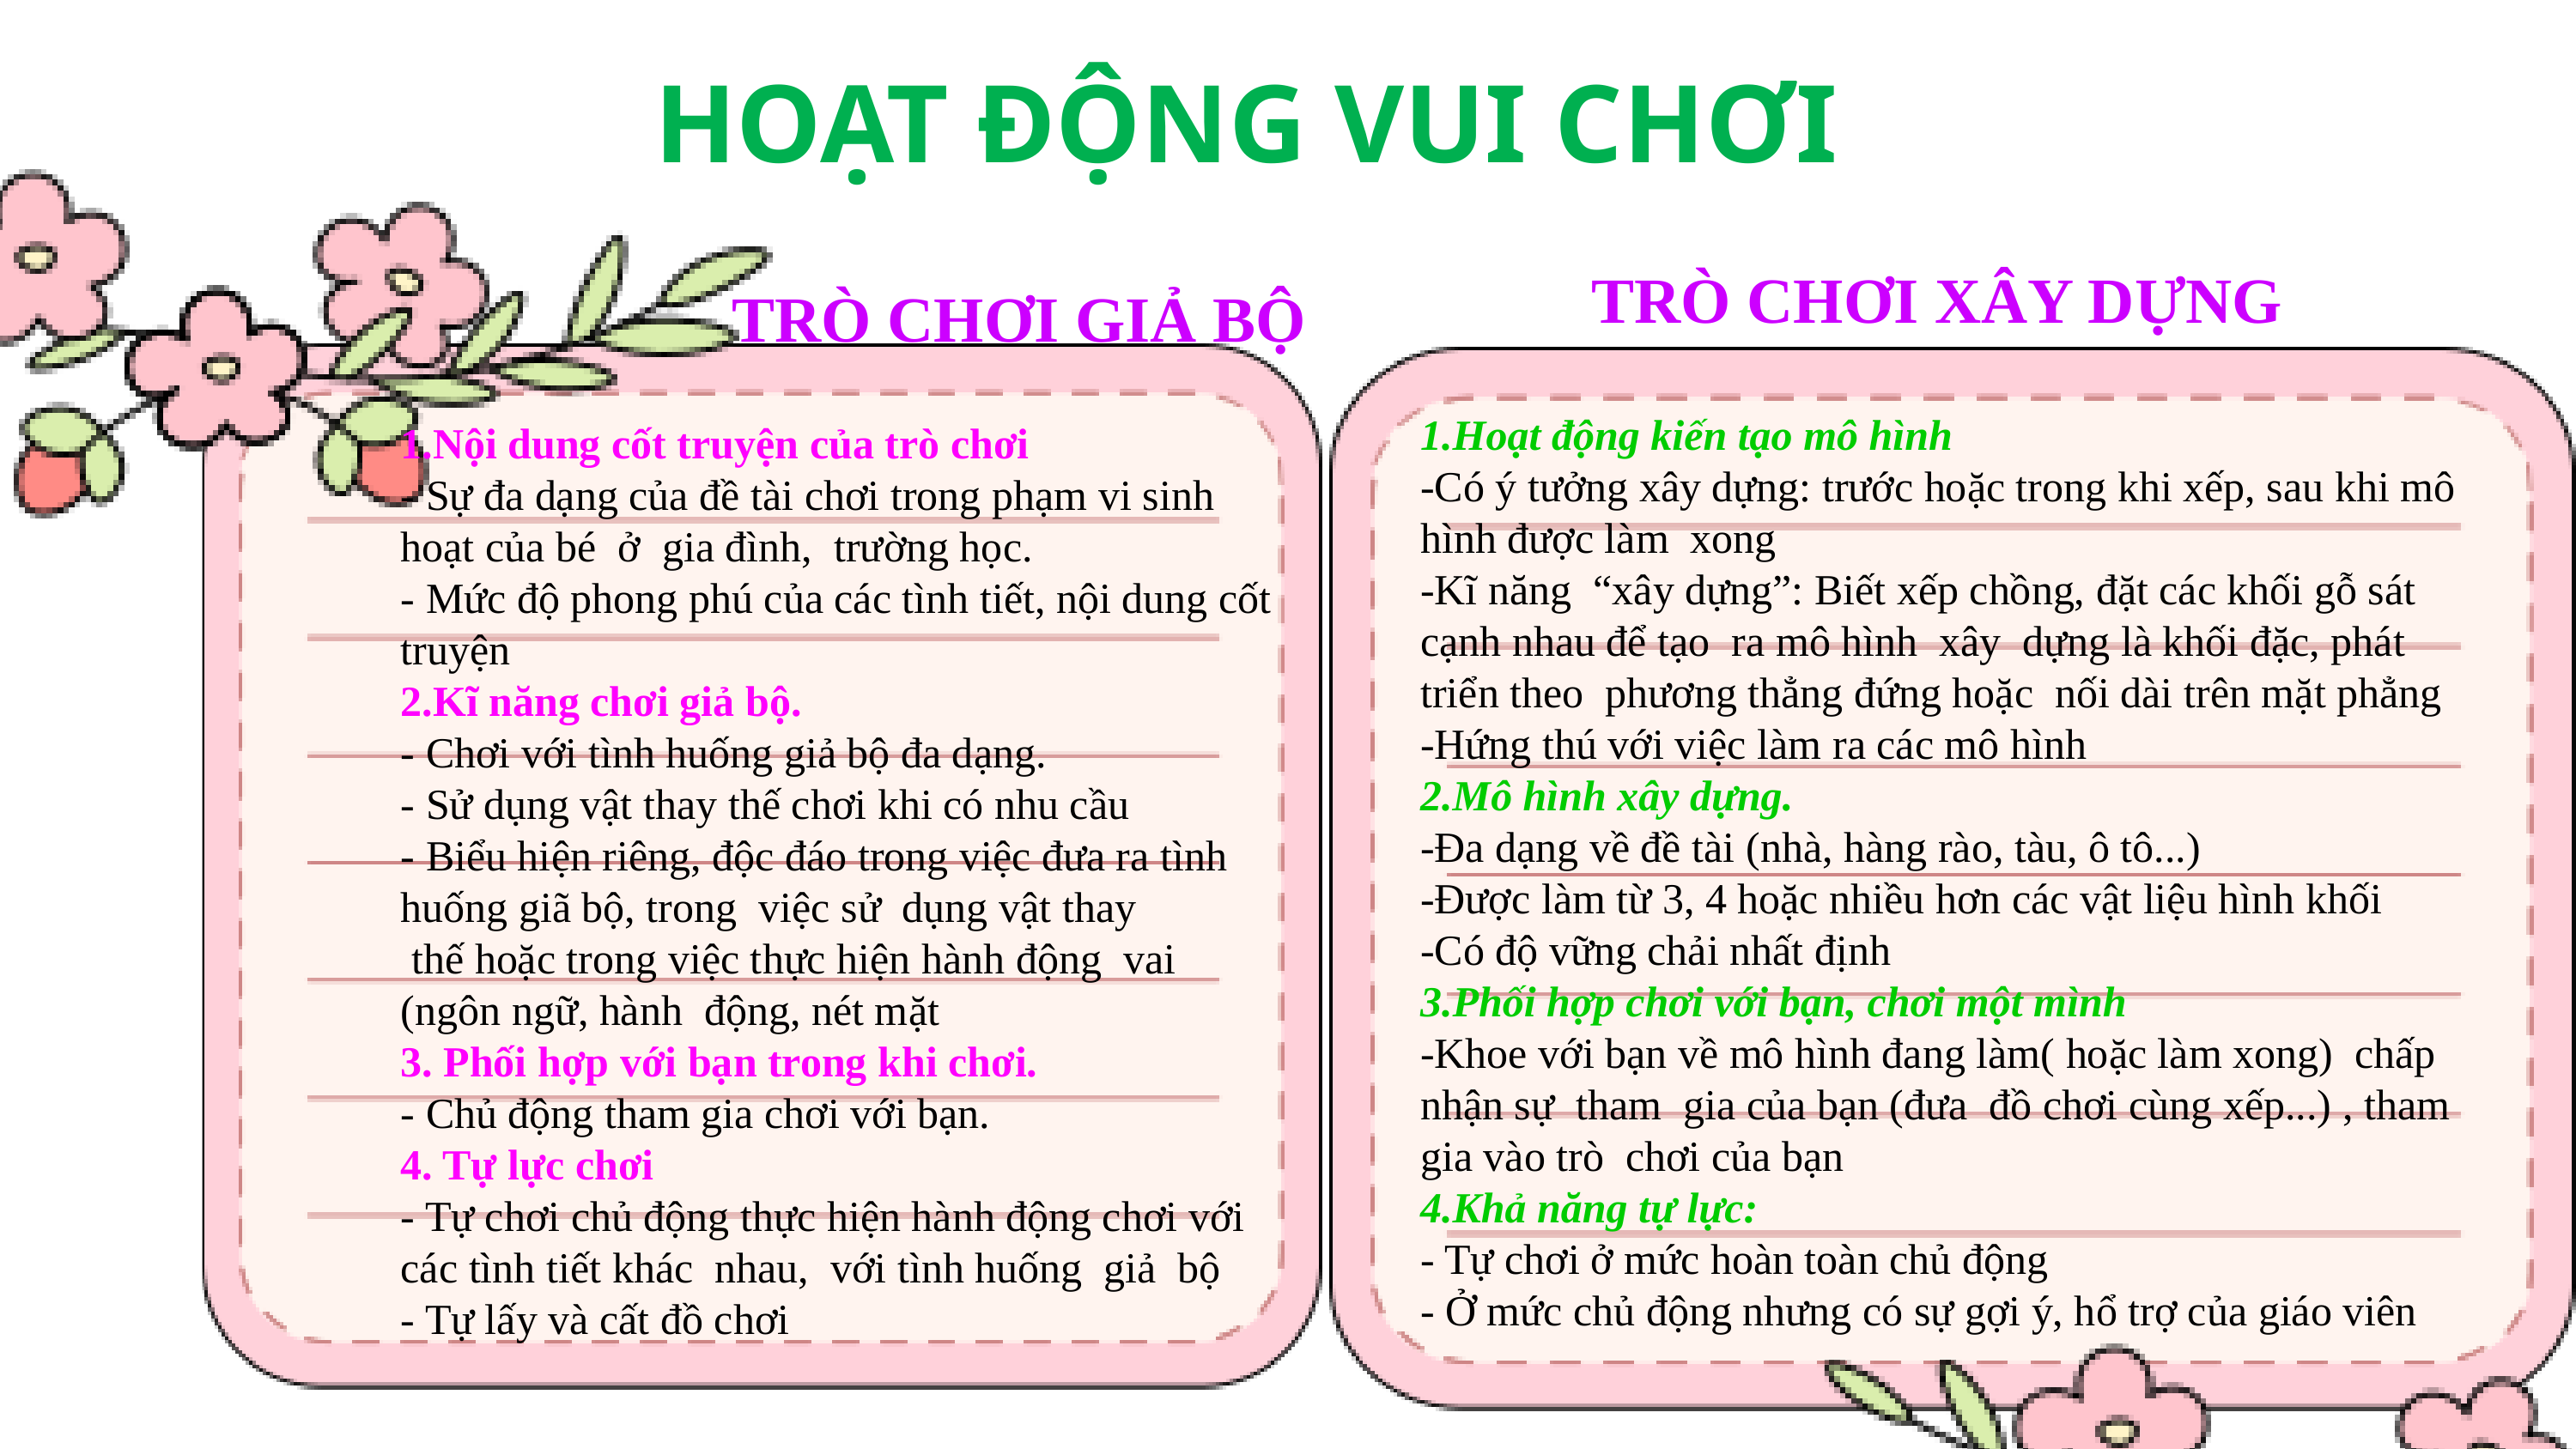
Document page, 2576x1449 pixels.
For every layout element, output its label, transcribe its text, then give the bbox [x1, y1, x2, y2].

text_box [1824, 1343, 2576, 1449]
text_box [202, 343, 1322, 1390]
text_box [1329, 347, 2576, 1411]
text_box TRÒ CHƠI XÂY DỰNG [1578, 222, 2296, 343]
text_box 1.Hoạt động kiến tạo mô hình -Có ý tưởng xây dựng: trước hoặc trong khi xếp, sau khi mô hình được làm xong -Kĩ năng “xây dựng”: Biết xếp chồng, đặt các khối gỗ sát cạnh nhau để tạo ra mô hình xây dựng là khối đặc, phát triển theo phương thẳng đứng hoặc nối dài trên mặt phẳng -Hứng thú với việc làm ra các mô hình 2.Mô hình xây dựng. -Đa dạng về đề tài (nhà, hàng rào, tàu, ô tô...) -Được làm từ 3, 4 hoặc nhiều hơn các vật liệu hình khối -Có độ vững chải nhất định 3.Phối hợp chơi với bạn, chơi một mình -Khoe với bạn về mô hình đang làm( hoặc làm xong) chấp nhận sự tham gia của bạn (đưa đồ chơi cùng xếp...) , tham gia vào trò chơi của bạn 4.Khả năng tự lực: - Tự chơi ở mức hoàn toàn chủ động - Ở mức chủ động nhưng có sự gợi ý, hổ trợ của giáo viên [1420, 407, 2490, 1335]
text_box TRÒ CHƠI GIẢ BỘ [719, 242, 1320, 362]
text_box HOẠT ĐỘNG VUI CHƠI [556, 0, 1938, 281]
text_box [0, 169, 773, 524]
text_box 1.Nội dung cốt truyện của trò chơi - Sự đa dạng của đề tài chơi trong phạm vi sinh hoạt của bé ở gia đình, trường học. - Mức độ phong phú của các tình tiết, nội dung cốt truyện 2.Kĩ năng chơi giả bộ. - Chơi với tình huống giả bộ đa dạng. - Sử dụng vật thay thế chơi khi có nhu cầu - Biểu hiện riêng, độc đáo trong việc đưa ra tình huống giã bộ, trong việc sử dụng vật thay thế hoặc trong việc thực hiện hành động vai (ngôn ngữ, hành động, nét mặt 3. Phối hợp với bạn trong khi chơi. - Chủ động tham gia chơi với bạn. 4. Tự lực chơi - Tự chơi chủ động thực hiện hành động chơi với các tình tiết khác nhau, với tình huống giả bộ - Tự lấy và cất đồ chơi [400, 416, 1285, 1344]
